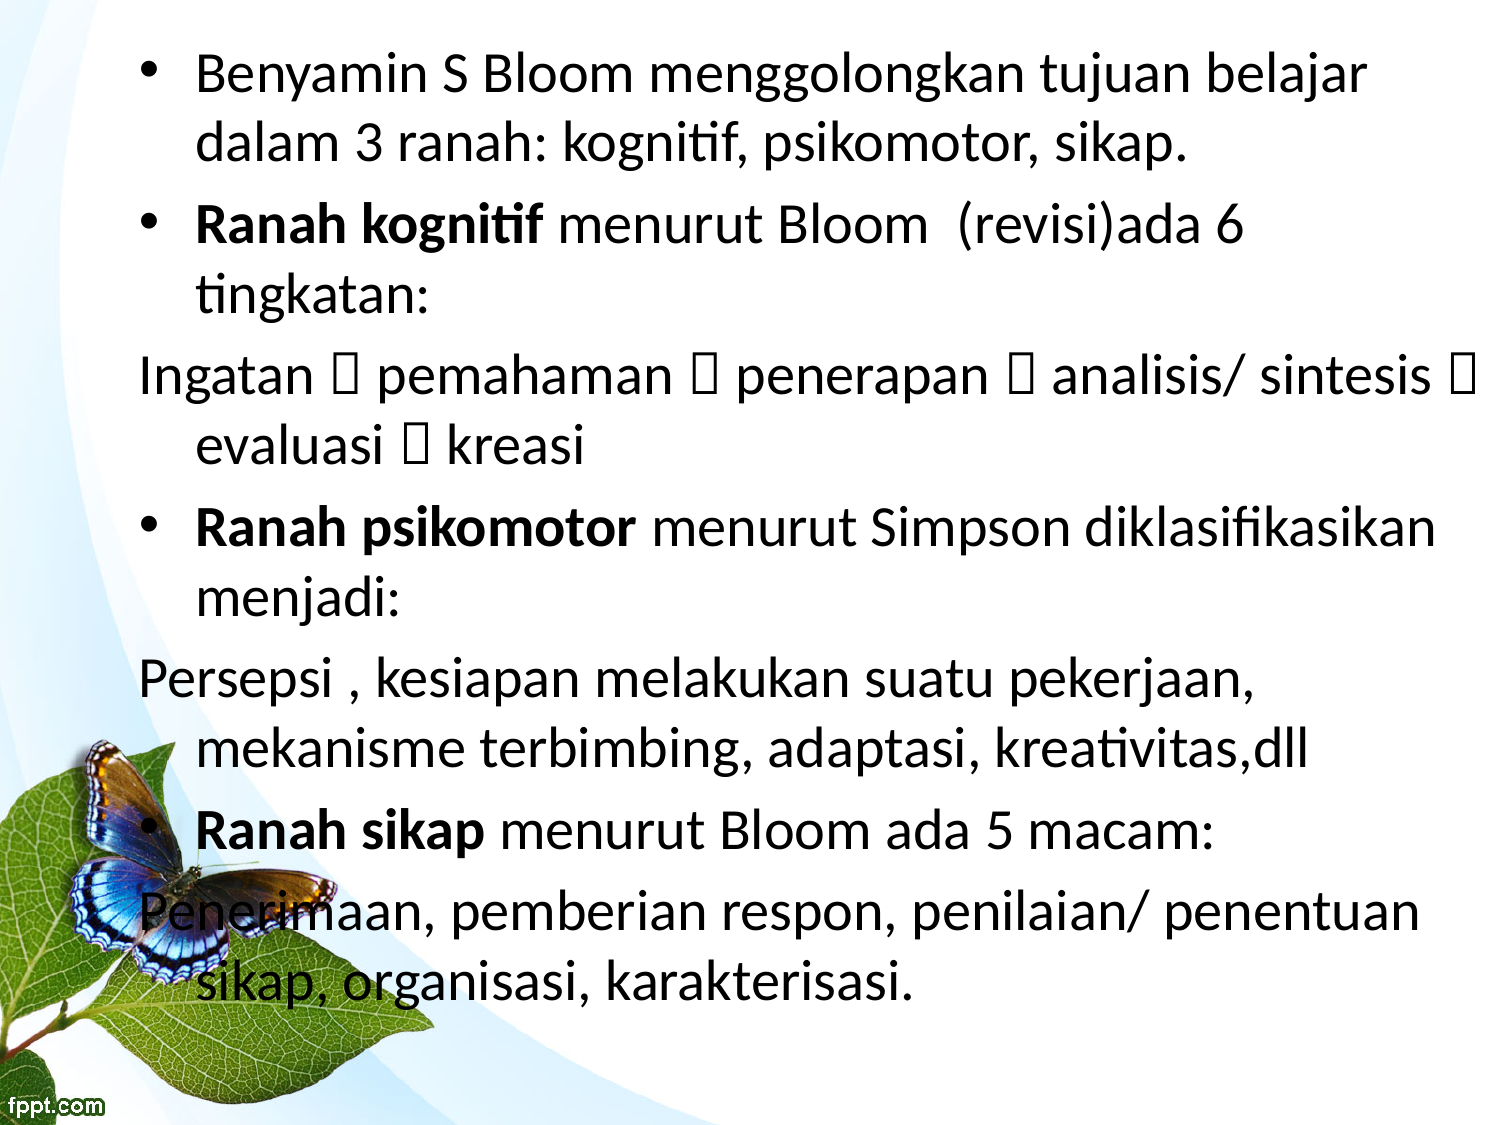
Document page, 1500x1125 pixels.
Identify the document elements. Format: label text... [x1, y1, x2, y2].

picture [0, 0, 1500, 1125]
list Benyamin S Bloom menggolongkan tujuan belajar dalam 3 ranah: kognitif, psikomotor, sikap. Ranah kognitif menurut Bloom (revisi)ada 6 tingkatan: Ingatan  pemahaman  penerapan  analisis/ sintesis  evaluasi  kreasi Ranah psikomotor menurut Simpson diklasifikasikan menjadi: Persepsi , kesiapan melakukan suatu pekerjaan, mekanisme terbimbing, adaptasi, kreativitas,dll Ranah sikap menurut Bloom ada 5 macam: Penerimaan, pemberian respon, penilaian/ penentuan sikap, organisasi, karakterisasi. [123, 26, 1500, 1125]
